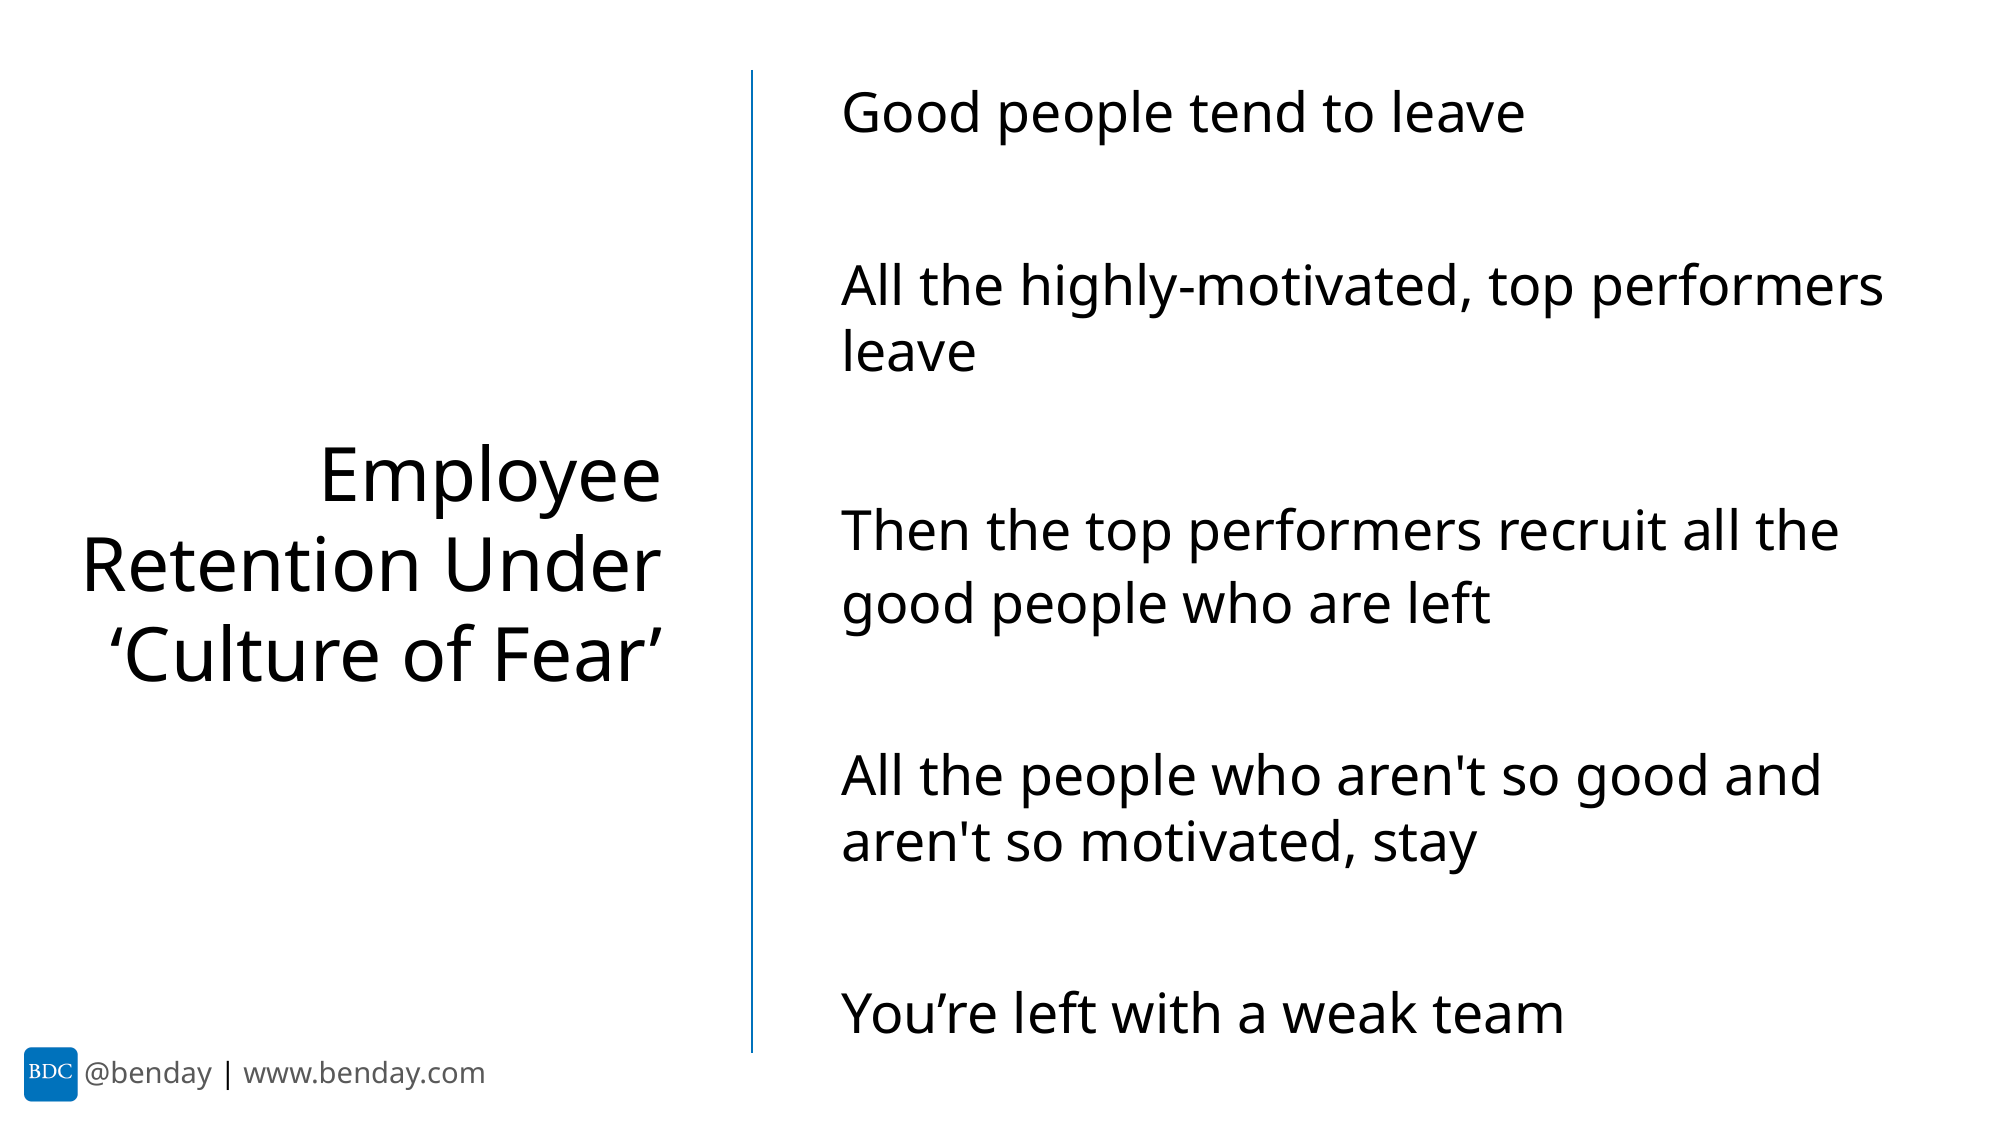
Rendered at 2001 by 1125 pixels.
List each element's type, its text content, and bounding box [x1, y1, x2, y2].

list Employee Retention Under ‘Culture of Fear’ [58, 262, 678, 861]
picture [16, 1036, 84, 1108]
list Good people tend to leave All the highly-motivated, top performers leave Then the top performers recruit all the good people who are left All the people who aren't so good and aren't so motivated, stay You’re left with a weak team [826, 69, 1938, 1053]
